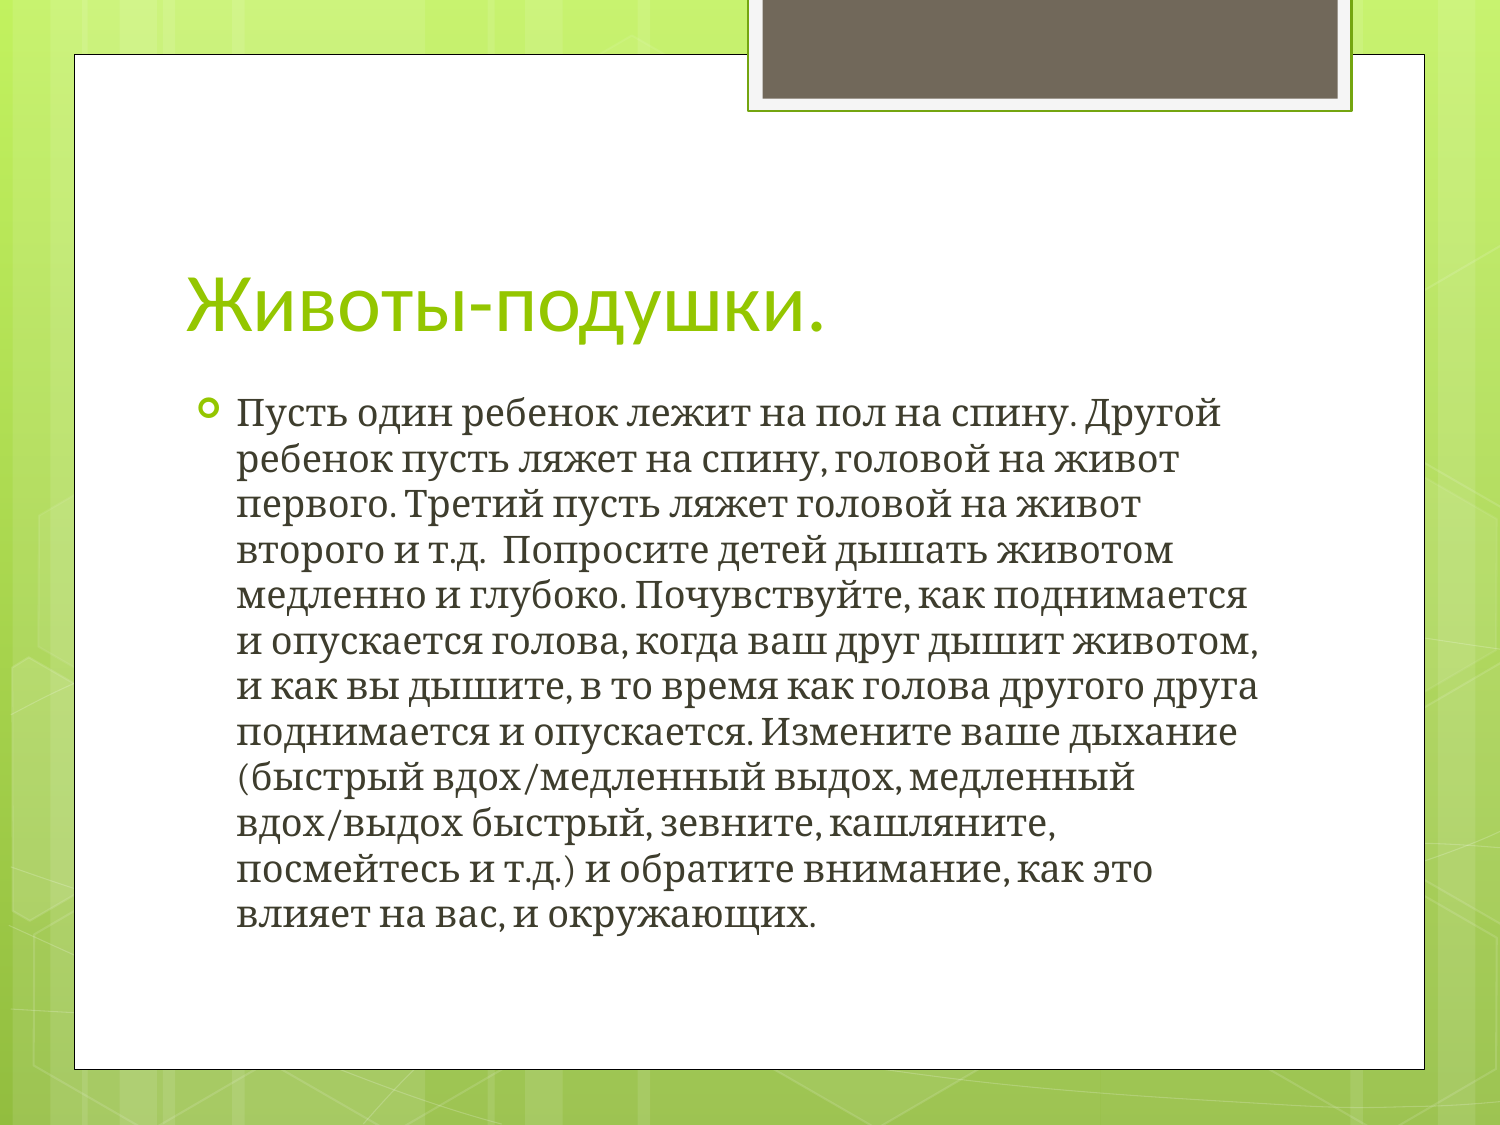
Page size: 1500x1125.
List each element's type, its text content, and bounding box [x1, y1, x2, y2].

title Животы-подушки. [171, 168, 1324, 357]
list Пусть один ребенок лежит на пол на спину. Другой ребенок пусть ляжет на спину, головой на живот первого. Третий пусть ляжет головой на живот второго и т.д. Попросите детей дышать животом медленно и глубоко. Почувствуйте, как поднимается и опускается голова, когда ваш друг дышит животом, и как вы дышите, в то время как голова другого друга поднимается и опускается. Измените ваше дыхание (быстрый вдох/медленный выдох, медленный вдох/выдох быстрый, зевните, кашляните, посмейтесь и т.д.) и обратите внимание, как это влияет на вас, и окружающих. [171, 381, 1283, 957]
